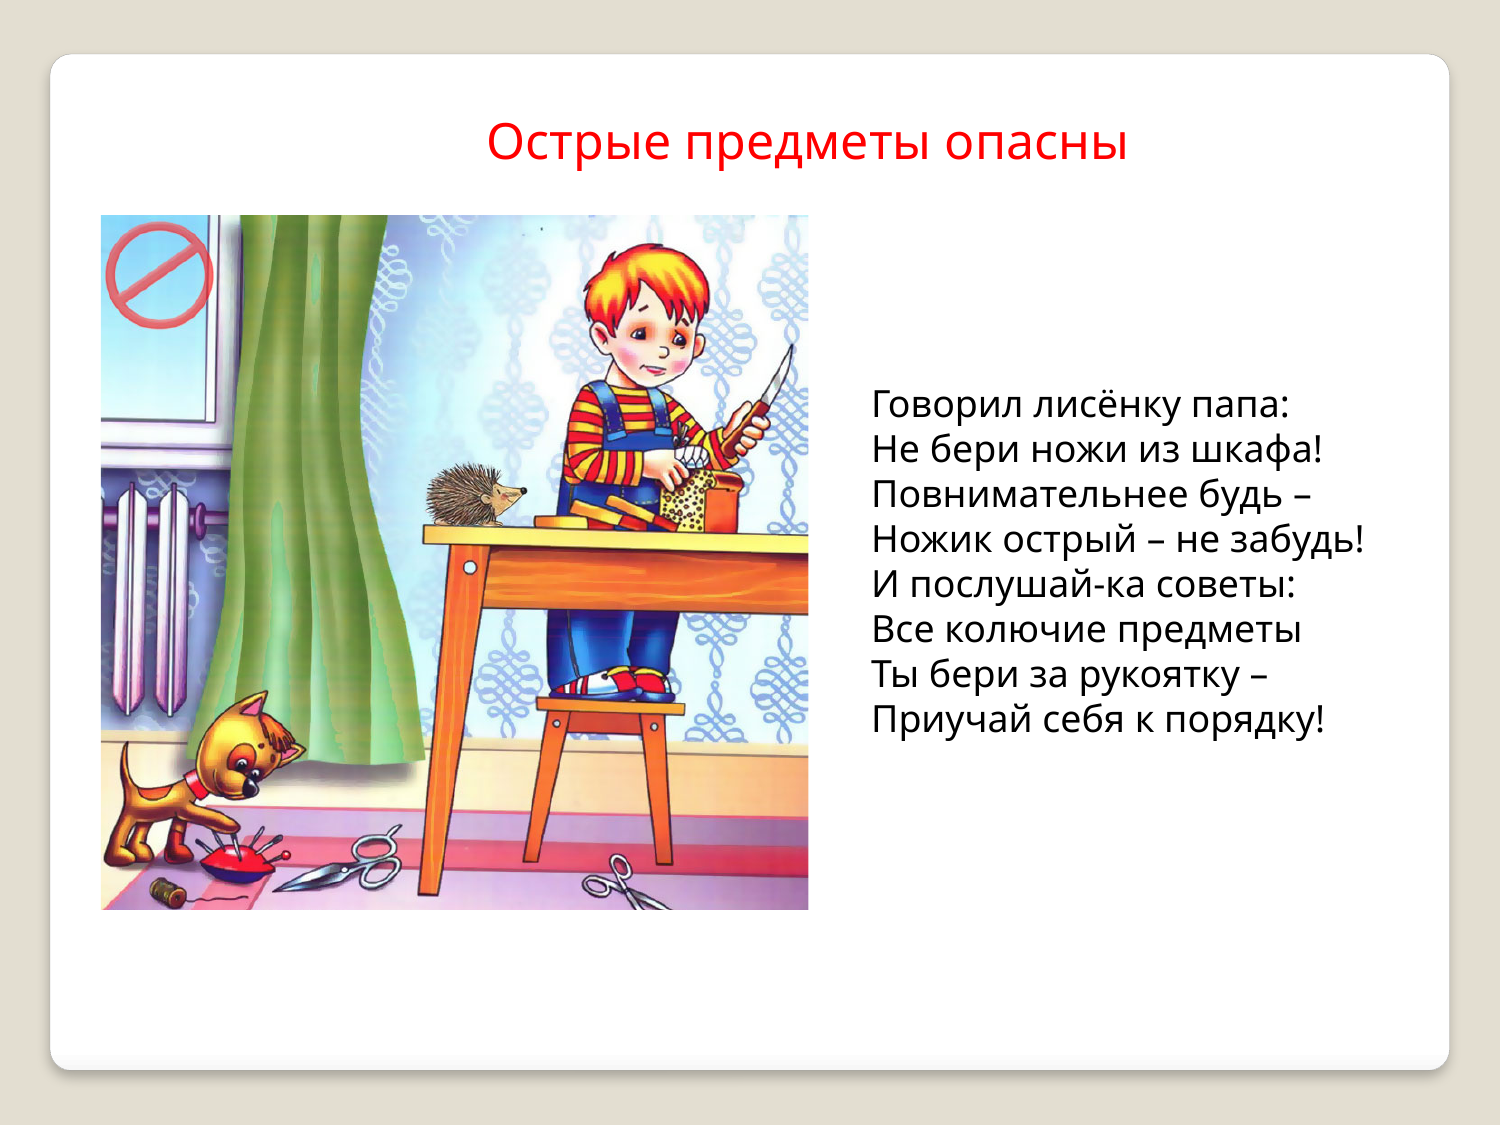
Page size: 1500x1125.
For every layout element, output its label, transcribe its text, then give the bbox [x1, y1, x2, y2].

text_box Говорил лисёнку папа: Не бери ножи из шкафа! Повнимательнее будь – Ножик острый – не забудь! И послушай-ка советы: Все колючие предметы Ты бери за рукоятку – Приучай себя к порядку! [856, 373, 1500, 748]
text_box Острые предметы опасны [472, 101, 1145, 177]
picture [100, 214, 809, 911]
